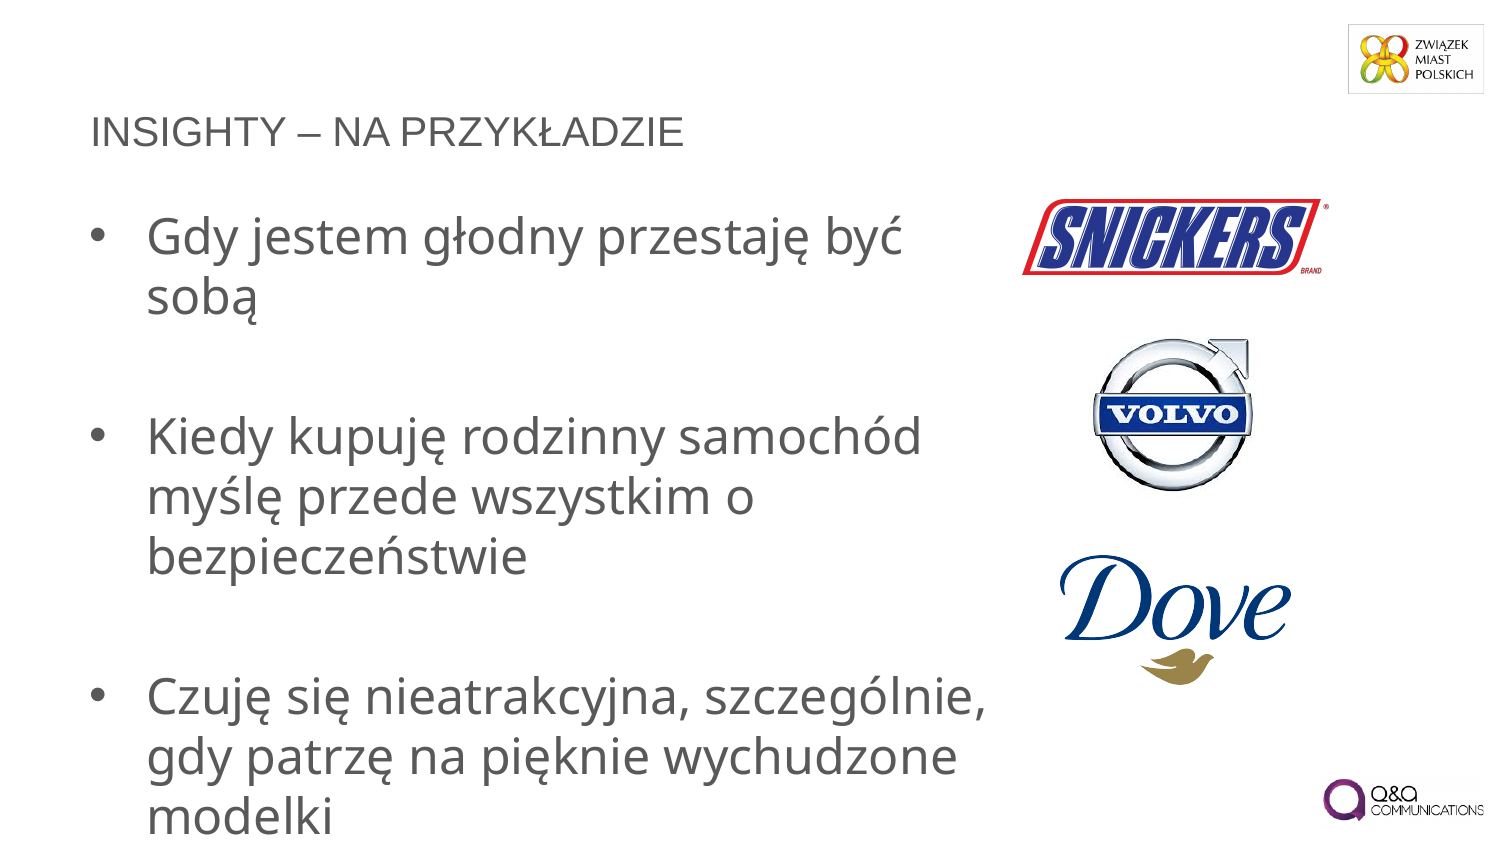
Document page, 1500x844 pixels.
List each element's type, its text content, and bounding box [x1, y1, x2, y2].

list Gdy jestem głodny przestaję być sobą Kiedy kupuję rodzinny samochód myślę przede wszystkim o bezpieczeństwie Czuję się nieatrakcyjna, szczególnie, gdy patrzę na pięknie wychudzone modelki [75, 196, 1023, 754]
picture [1022, 199, 1329, 275]
picture [1348, 24, 1484, 94]
picture [1059, 555, 1292, 686]
title INSIGHTY – NA PRZYKŁADZIE [75, 59, 1425, 200]
picture [1059, 330, 1262, 500]
picture [1319, 777, 1484, 827]
